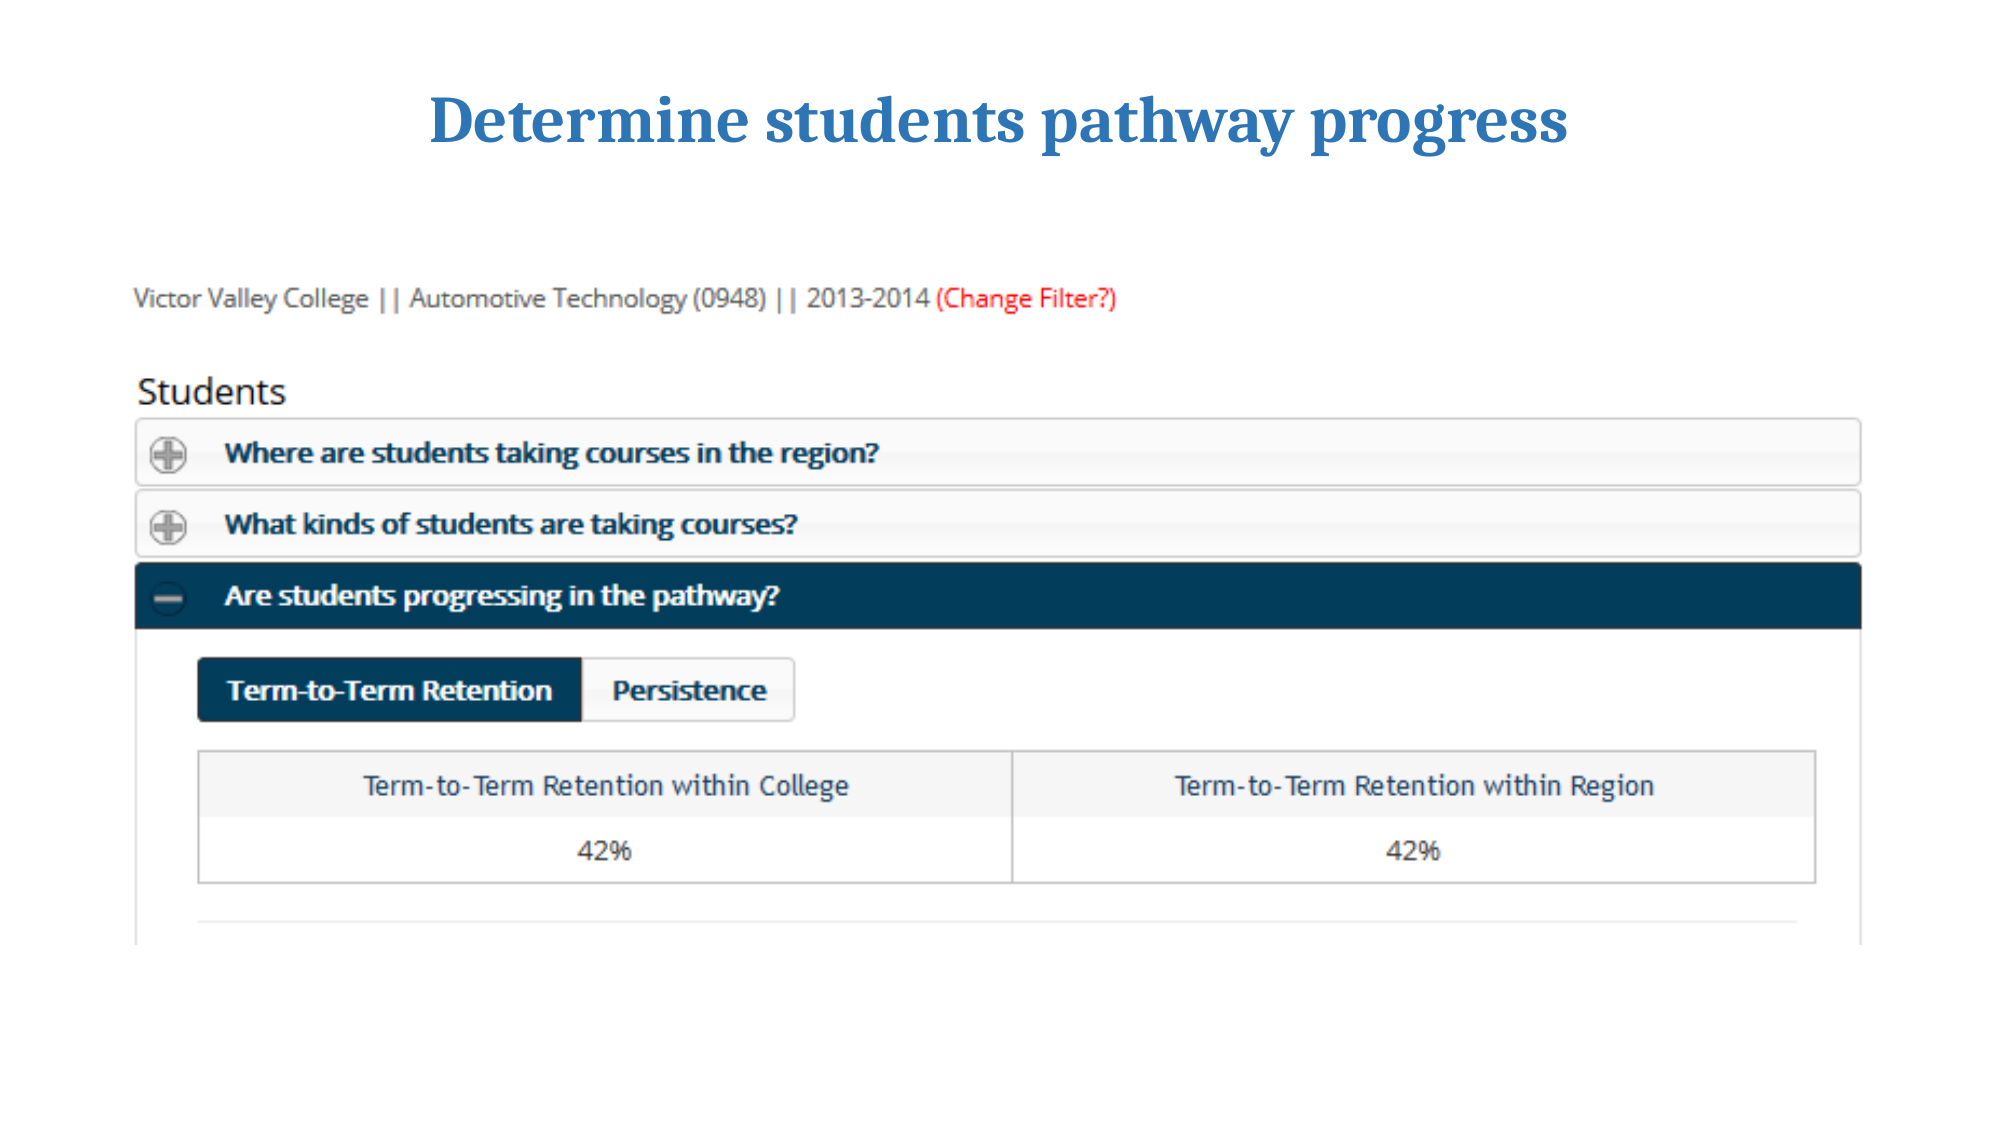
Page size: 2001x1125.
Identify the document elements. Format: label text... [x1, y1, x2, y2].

text_box Determine students pathway progress [0, 68, 2000, 164]
picture [103, 269, 1927, 945]
